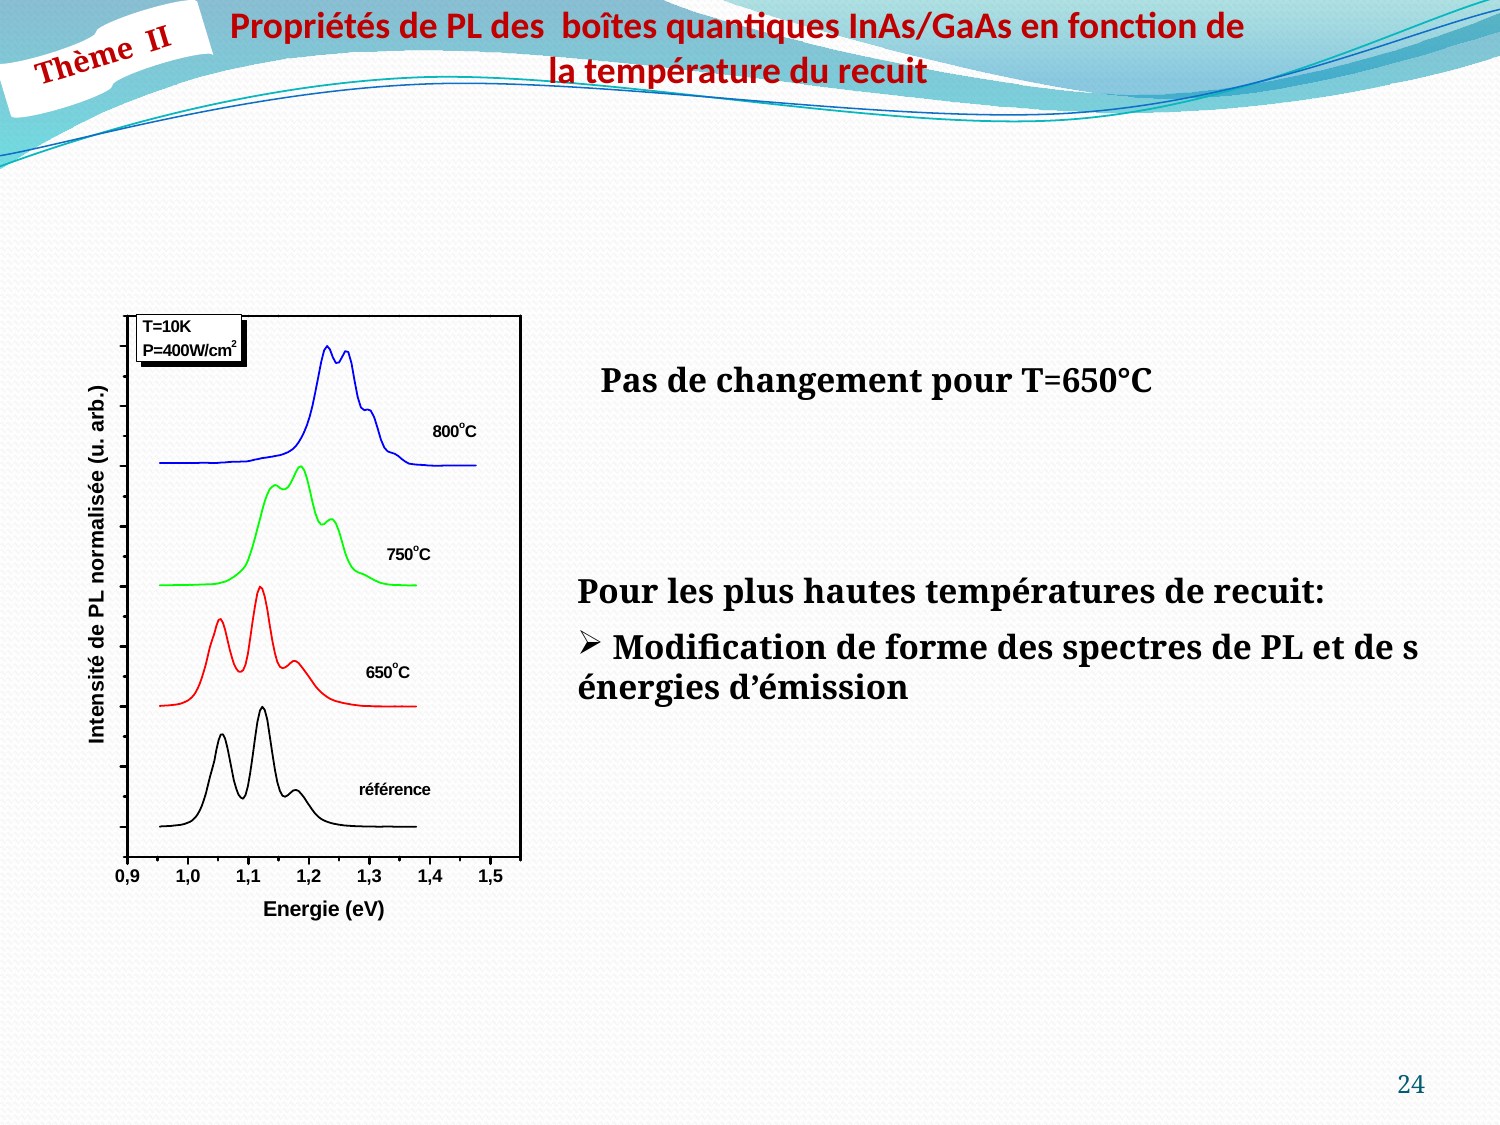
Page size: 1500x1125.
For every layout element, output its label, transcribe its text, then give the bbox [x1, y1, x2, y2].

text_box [58, 257, 577, 947]
text_box Pas de changement pour T=650°C [585, 351, 1319, 407]
slide_number 24 [1299, 1042, 1425, 1103]
text_box Propriétés de PL des boîtes quantiques InAs/GaAs en fonction de la température du recuit [210, 0, 1266, 99]
text_box Thème II [0, 0, 216, 120]
text_box Pour les plus hautes températures de recuit: Modification de forme des spectres de PL et de s énergies d’émission [583, 562, 1465, 714]
